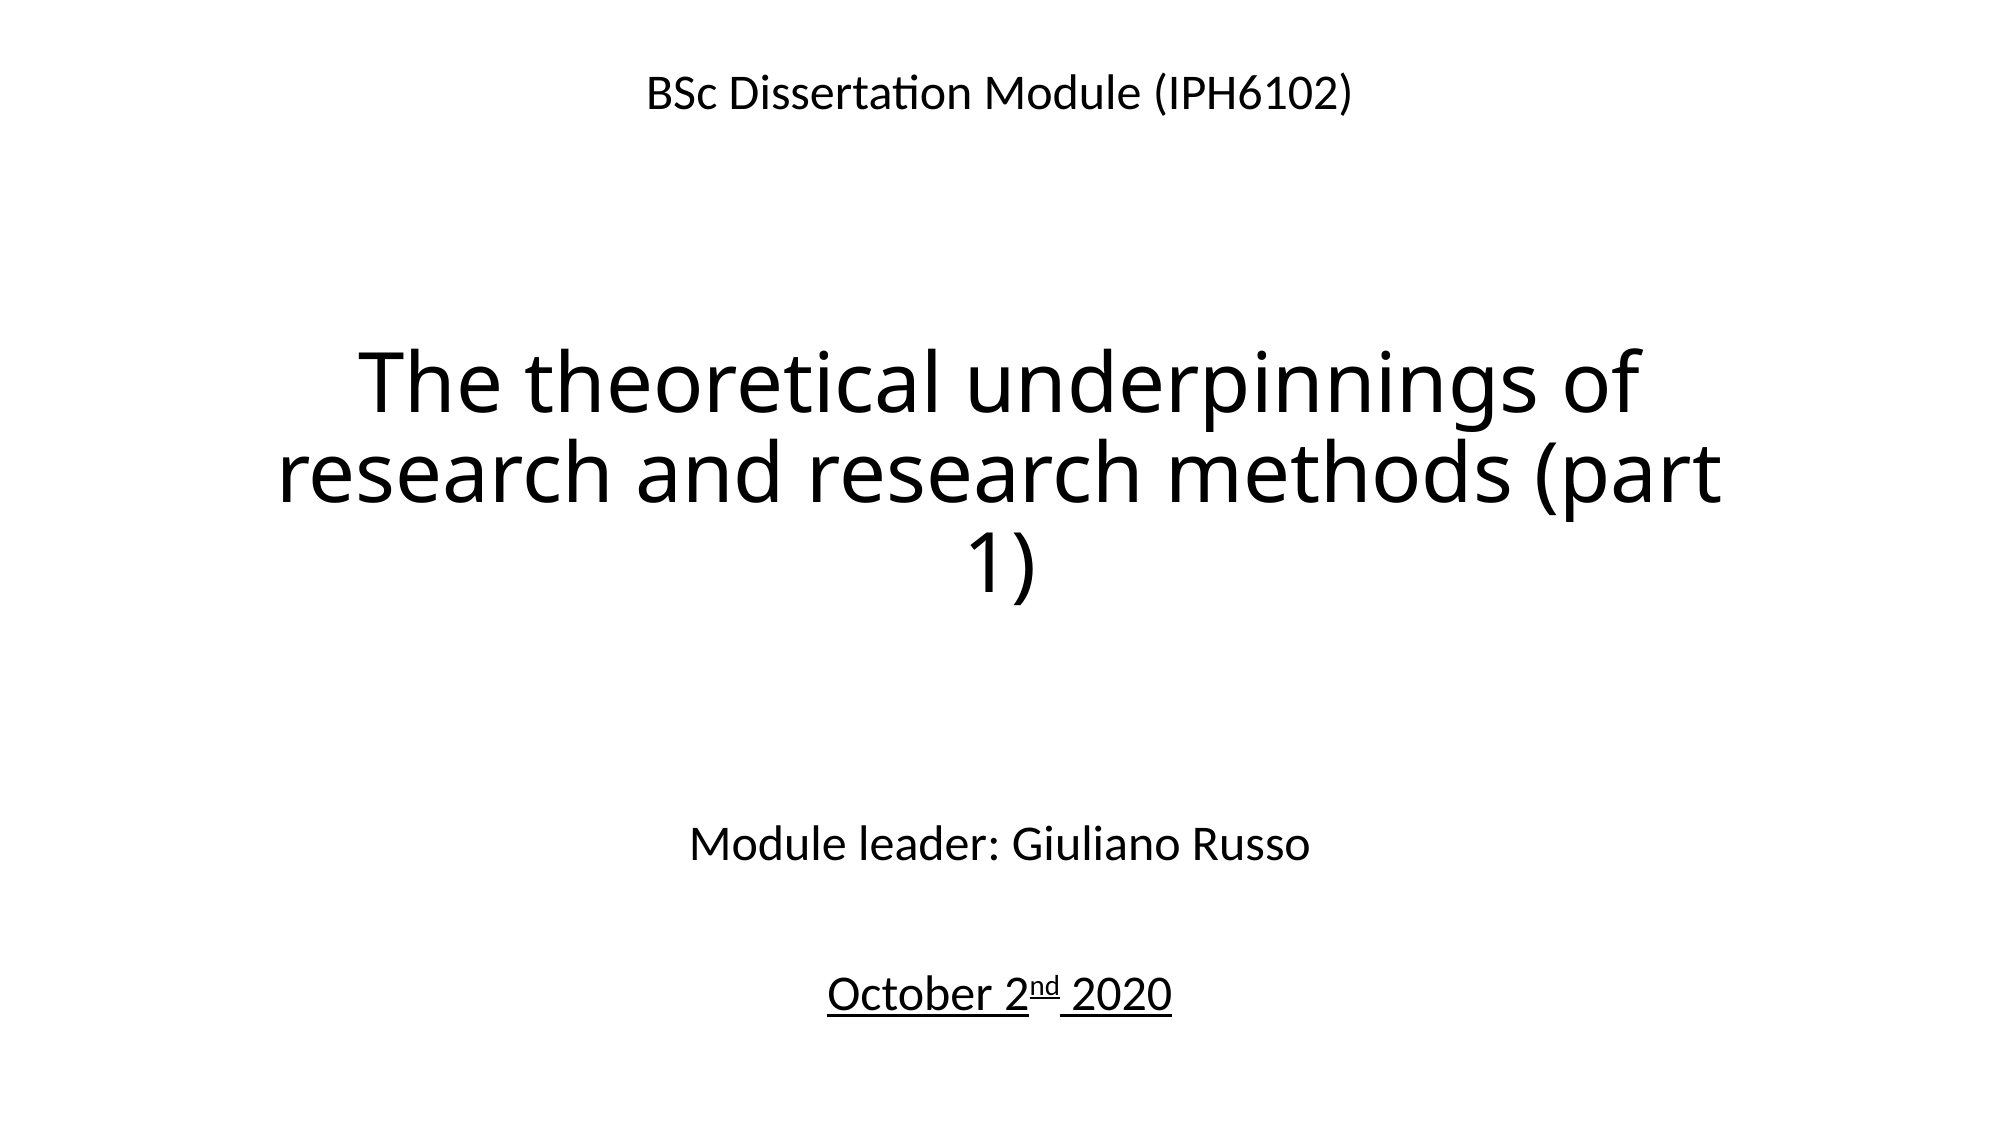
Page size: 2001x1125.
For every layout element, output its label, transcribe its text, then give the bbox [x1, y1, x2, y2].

text_box BSc Dissertation Module (IPH6102) [249, 58, 1750, 331]
title The theoretical underpinnings of research and research methods (part 1) [249, 368, 1750, 619]
subtitle Module leader: Giuliano Russo October 2nd 2020 [249, 809, 1750, 1082]
